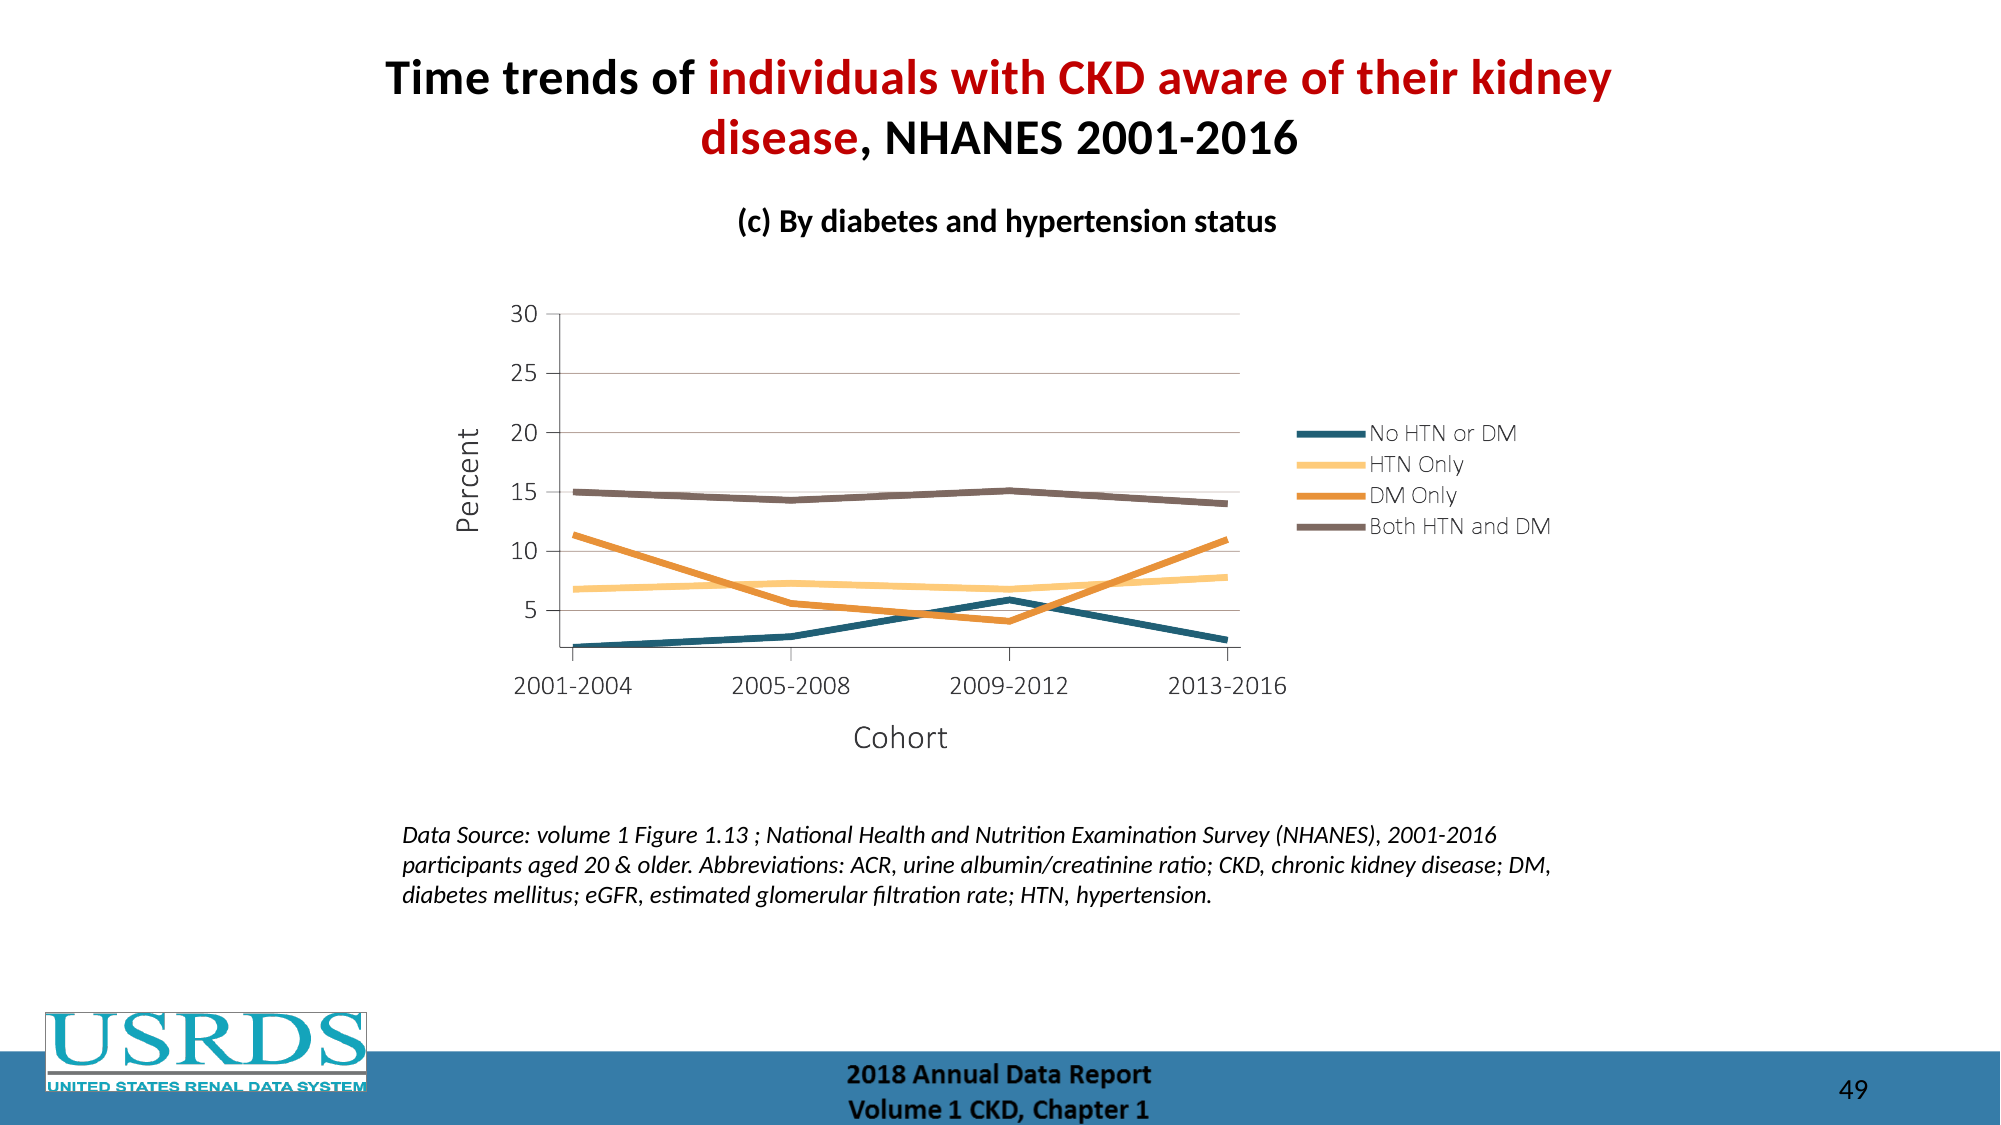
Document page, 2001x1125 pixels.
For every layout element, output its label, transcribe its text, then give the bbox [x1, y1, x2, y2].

picture [743, 1046, 1257, 1125]
text_box Data Source: volume 1 Figure 1.13 ; National Health and Nutrition Examination Survey (NHANES), 2001-2016 participants aged 20 & older. Abbreviations: ACR, urine albumin/creatinine ratio; CKD, chronic kidney disease; DM, diabetes mellitus; eGFR, estimated glomerular filtration rate; HTN, hypertension. [387, 811, 1628, 916]
slide_number 49 [1683, 1062, 1884, 1108]
title Time trends of individuals with CKD aware of their kidney disease, NHANES 2001-2016 [318, 37, 1682, 181]
text_box (c) By diabetes and hypertension status [707, 191, 1308, 285]
picture [46, 1013, 366, 1091]
picture [437, 287, 1563, 771]
